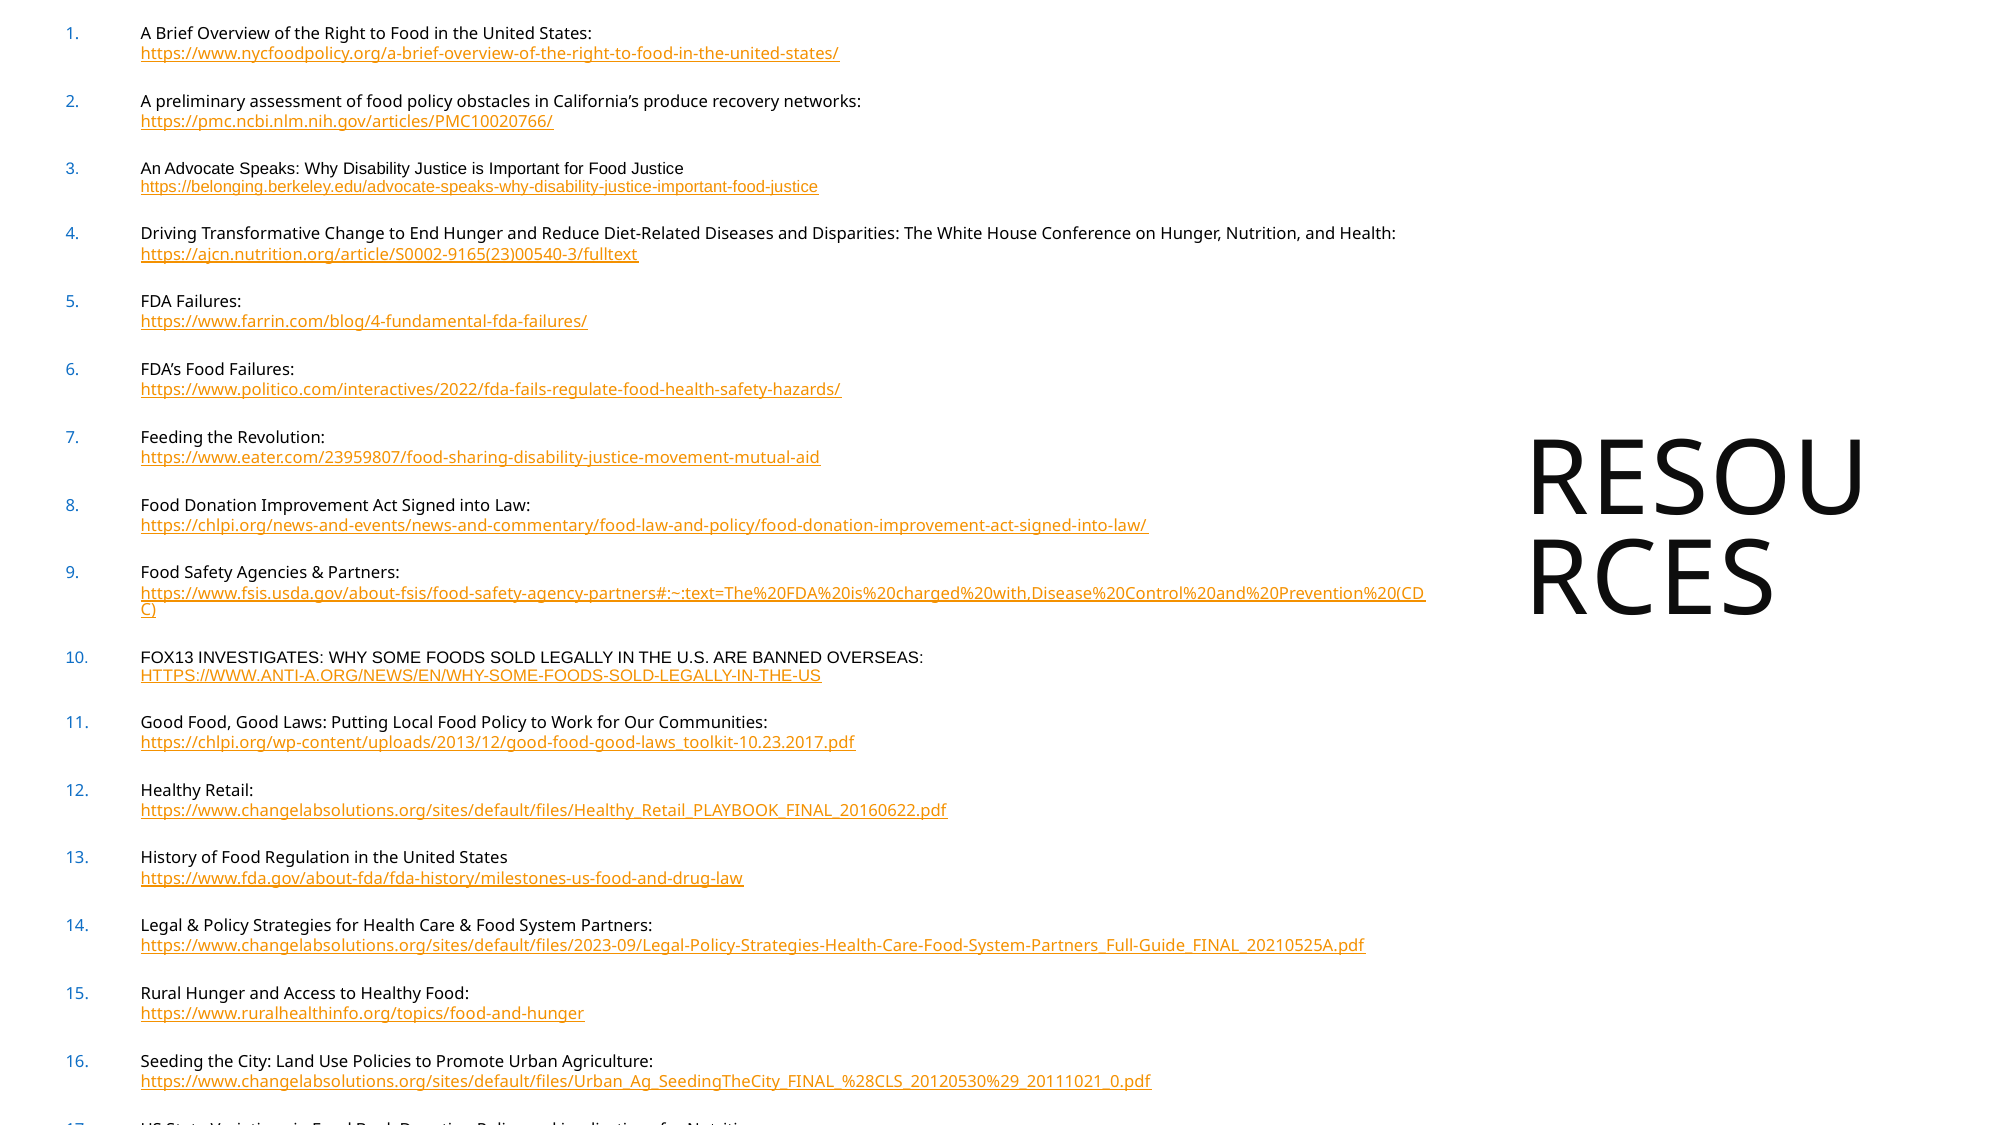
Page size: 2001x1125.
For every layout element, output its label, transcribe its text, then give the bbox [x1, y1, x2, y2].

list A Brief Overview of the Right to Food in the United States: https://www.nycfoodpolicy.org/a-brief-overview-of-the-right-to-food-in-the-united-states/ A preliminary assessment of food policy obstacles in California’s produce recovery networks: https://pmc.ncbi.nlm.nih.gov/articles/PMC10020766/ An Advocate Speaks: Why Disability Justice is Important for Food Justice https://belonging.berkeley.edu/advocate-speaks-why-disability-justice-important-food-justice Driving Transformative Change to End Hunger and Reduce Diet-Related Diseases and Disparities: The White House Conference on Hunger, Nutrition, and Health: https://ajcn.nutrition.org/article/S0002-9165(23)00540-3/fulltext FDA Failures: https://www.farrin.com/blog/4-fundamental-fda-failures/ FDA’s Food Failures: https://www.politico.com/interactives/2022/fda-fails-regulate-food-health-safety-hazards/ Feeding the Revolution: https://www.eater.com/23959807/food-sharing-disability-justice-movement-mutual-aid Food Donation Improvement Act Signed into Law: https://chlpi.org/news-and-events/news-and-commentary/food-law-and-policy/food-donation-improvement-act-signed-into-law/ Food Safety Agencies & Partners: https://www.fsis.usda.gov/about-fsis/food-safety-agency-partners#:~:text=The%20FDA%20is%20charged%20with,Disease%20Control%20and%20Prevention%20(CDC) FOX13 Investigates: Why some foods sold legally in the U.S. are banned overseas: https://www.anti-a.org/news/en/why-some-foods-sold-legally-in-the-us Good Food, Good Laws: Putting Local Food Policy to Work for Our Communities: https://chlpi.org/wp-content/uploads/2013/12/good-food-good-laws_toolkit-10.23.2017.pdf Healthy Retail: https://www.changelabsolutions.org/sites/default/files/Healthy_Retail_PLAYBOOK_FINAL_20160622.pdf History of Food Regulation in the United States https://www.fda.gov/about-fda/fda-history/milestones-us-food-and-drug-law Legal & Policy Strategies for Health Care & Food System Partners: https://www.changelabsolutions.org/sites/default/files/2023-09/Legal-Policy-Strategies-Health-Care-Food-System-Partners_Full-Guide_FINAL_20210525A.pdf Rural Hunger and Access to Healthy Food: https://www.ruralhealthinfo.org/topics/food-and-hunger Seeding the City: Land Use Policies to Promote Urban Agriculture: https://www.changelabsolutions.org/sites/default/files/Urban_Ag_SeedingTheCity_FINAL_%28CLS_20120530%29_20111021_0.pdf US State Variations in Food Bank Donation Policy and implications for Nutrition: https://pmc.ncbi.nlm.nih.gov/articles/PMC8958359/ [58, 17, 1440, 1097]
title Resources [1509, 411, 1903, 658]
